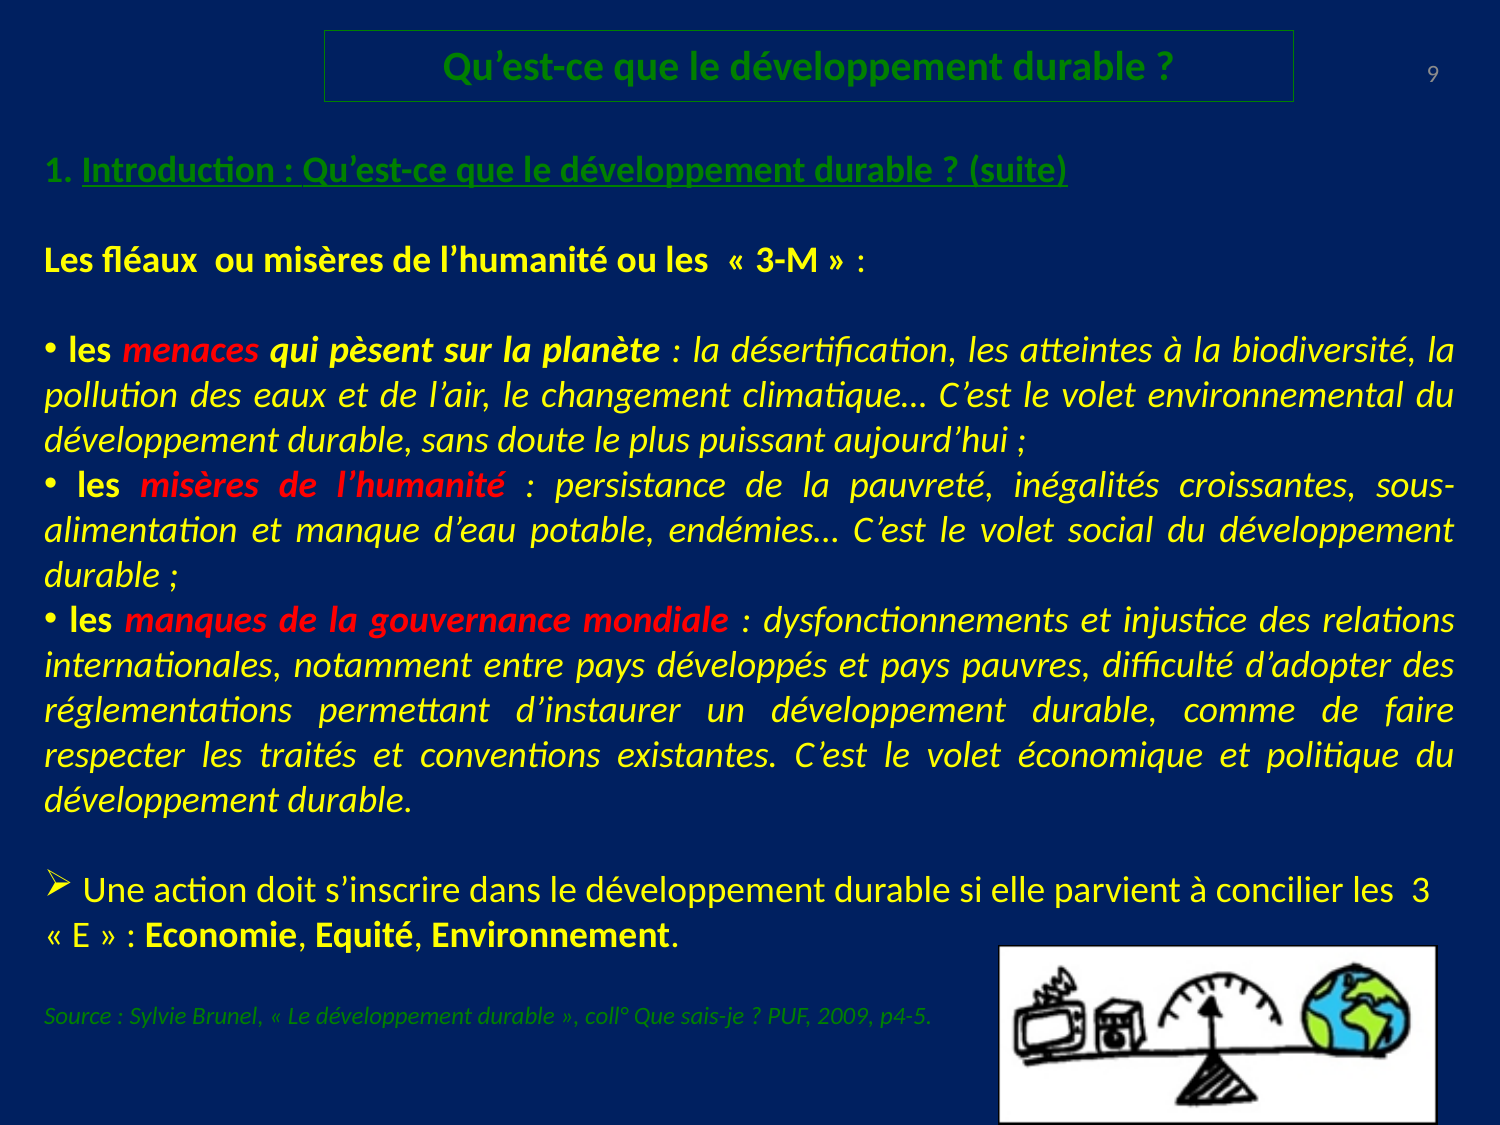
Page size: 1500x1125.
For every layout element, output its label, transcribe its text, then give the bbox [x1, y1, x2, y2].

slide_number 9 [1104, 42, 1455, 103]
picture [997, 945, 1438, 1125]
text_box Qu’est-ce que le développement durable ? [324, 30, 1294, 102]
text_box 1. Introduction : Qu’est-ce que le développement durable ? (suite) Les fléaux ou misères de l’humanité ou les « 3-M » : les menaces qui pèsent sur la planète : la désertification, les atteintes à la biodiversité, la pollution des eaux et de l’air, le changement climatique… C’est le volet environnemental du développement durable, sans doute le plus puissant aujourd’hui ; les misères de l’humanité : persistance de la pauvreté, inégalités croissantes, sous-alimentation et manque d’eau potable, endémies… C’est le volet social du développement durable ; les manques de la gouvernance mondiale : dysfonctionnements et injustice des relations internationales, notamment entre pays développés et pays pauvres, difficulté d’adopter des réglementations permettant d’instaurer un développement durable, comme de faire respecter les traités et conventions existantes. C’est le volet économique et politique du développement durable. Une action doit s’inscrire dans le développement durable si elle parvient à concilier les 3 « E » : Economie, Equité, Environnement. Source : Sylvie Brunel, « Le développement durable », coll° Que sais-je ? PUF, 2009, p4-5. [29, 137, 1471, 1037]
